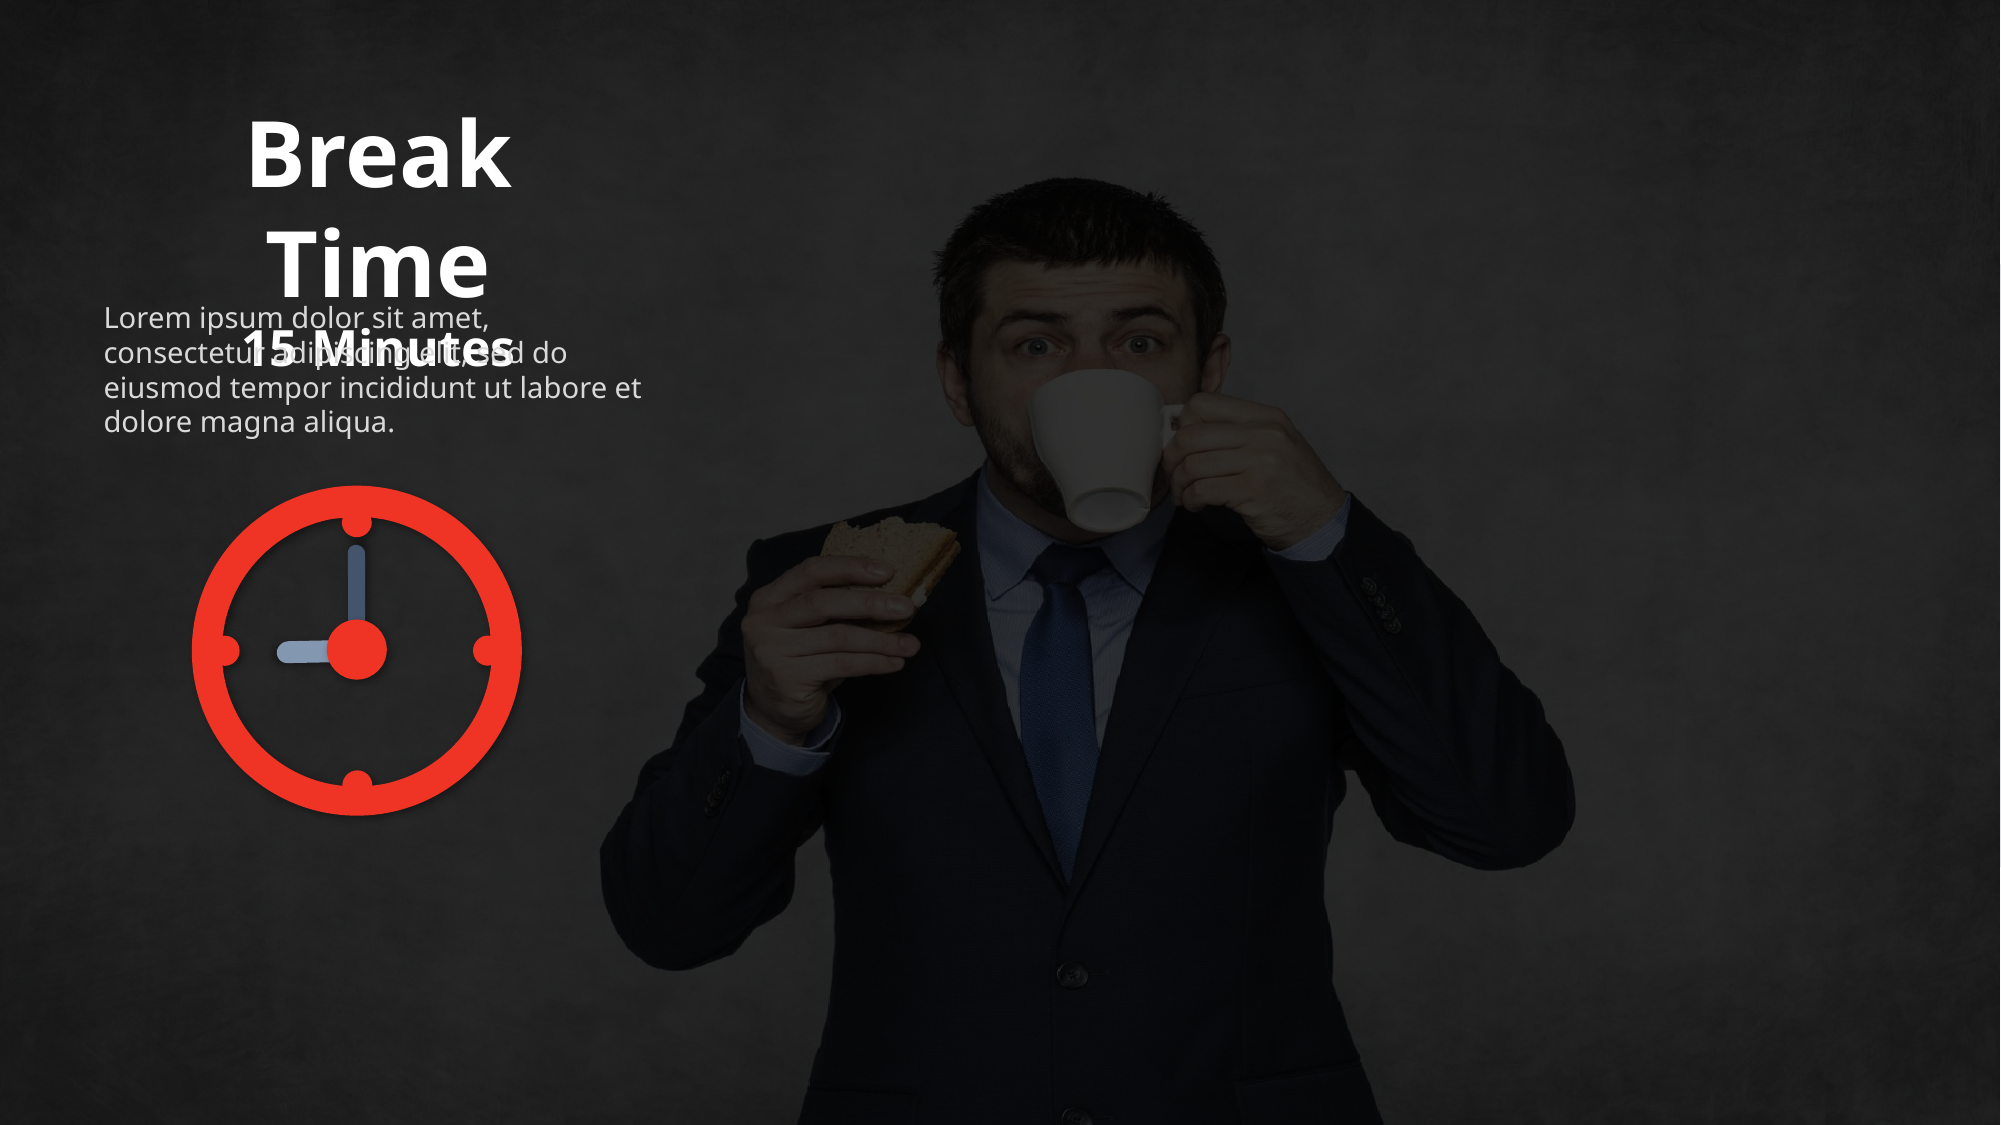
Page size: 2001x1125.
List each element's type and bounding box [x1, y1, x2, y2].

text_box [0, 0, 2000, 1125]
text_box [278, 618, 446, 672]
text_box [306, 556, 395, 618]
text_box [88, 88, 659, 413]
text_box [306, 672, 395, 753]
text_box [190, 484, 523, 817]
